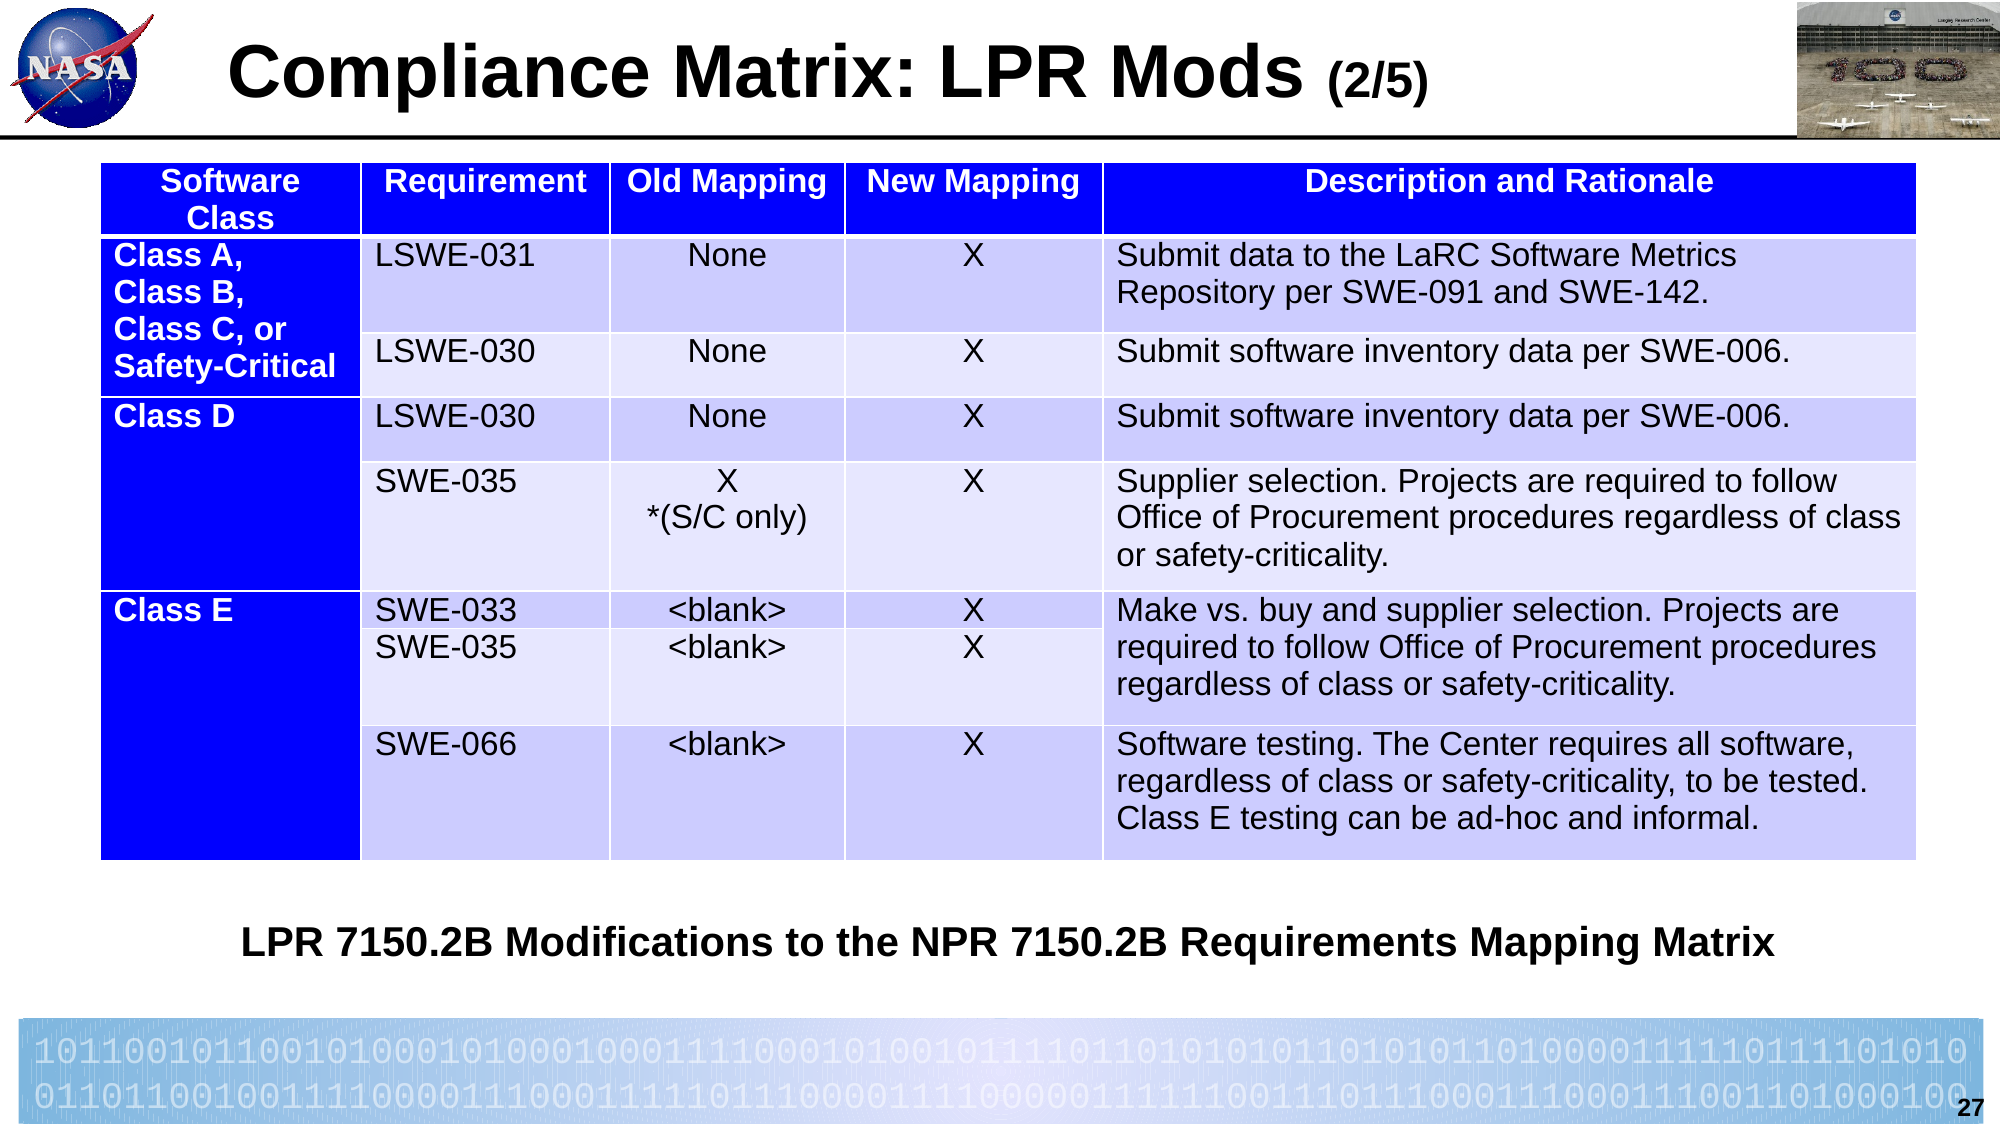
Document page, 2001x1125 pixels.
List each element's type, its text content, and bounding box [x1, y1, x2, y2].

table_cell LSWE-030 [362, 334, 609, 396]
table_cell Submit data to the LaRC Software Metrics Repository per SWE-091 and SWE-142. [1104, 239, 1916, 332]
table_cell SWE-033 [362, 592, 609, 628]
table_cell Software testing. The Center requires all software, regardless of class or safety-criticality, to be tested. Class E testing can be ad-hoc and informal. [1104, 726, 1916, 860]
table_cell None [611, 334, 844, 396]
table_cell Class D [101, 398, 360, 590]
table_cell None [611, 398, 844, 461]
table_cell Submit software inventory data per SWE-006. [1104, 334, 1916, 396]
table_cell X [846, 398, 1102, 461]
picture [1797, 2, 2000, 138]
table_header Requirement [362, 163, 609, 234]
table_cell <blank> [611, 629, 844, 725]
table_cell SWE-066 [362, 726, 609, 860]
title Compliance Matrix: LPR Mods (2/5) [216, 24, 1776, 120]
text_box LPR 7150.2B Modifications to the NPR 7150.2B Requirements Mapping Matrix [99, 907, 1917, 972]
table_cell LSWE-031 [362, 239, 609, 332]
table_cell X [846, 334, 1102, 396]
table_cell X [846, 726, 1102, 860]
table_cell X [846, 239, 1102, 332]
table_cell SWE-035 [362, 629, 609, 725]
table_cell X [846, 463, 1102, 590]
table_cell None [611, 239, 844, 332]
table_cell X *(S/C only) [611, 463, 844, 590]
table_cell Make vs. buy and supplier selection. Projects are required to follow Office of Procurement procedures regardless of class or safety-criticality. [1104, 592, 1916, 725]
table_header Old Mapping [611, 163, 844, 234]
table_cell X [846, 592, 1102, 628]
table_cell Class E [101, 592, 360, 860]
table_cell <blank> [611, 726, 844, 860]
picture [0, 0, 154, 135]
table_cell Submit software inventory data per SWE-006. [1104, 398, 1916, 461]
table_cell <blank> [611, 592, 844, 628]
table_header New Mapping [846, 163, 1102, 234]
table_cell Supplier selection. Projects are required to follow Office of Procurement procedures regardless of class or safety-criticality. [1104, 463, 1916, 590]
table_cell SWE-035 [362, 463, 609, 590]
table_cell X [846, 629, 1102, 725]
table_cell LSWE-030 [362, 398, 609, 461]
table_header Software Class [101, 163, 360, 234]
table_cell Class A, Class B, Class C, or Safety-Critical [101, 239, 360, 396]
table_header Description and Rationale [1104, 163, 1916, 234]
